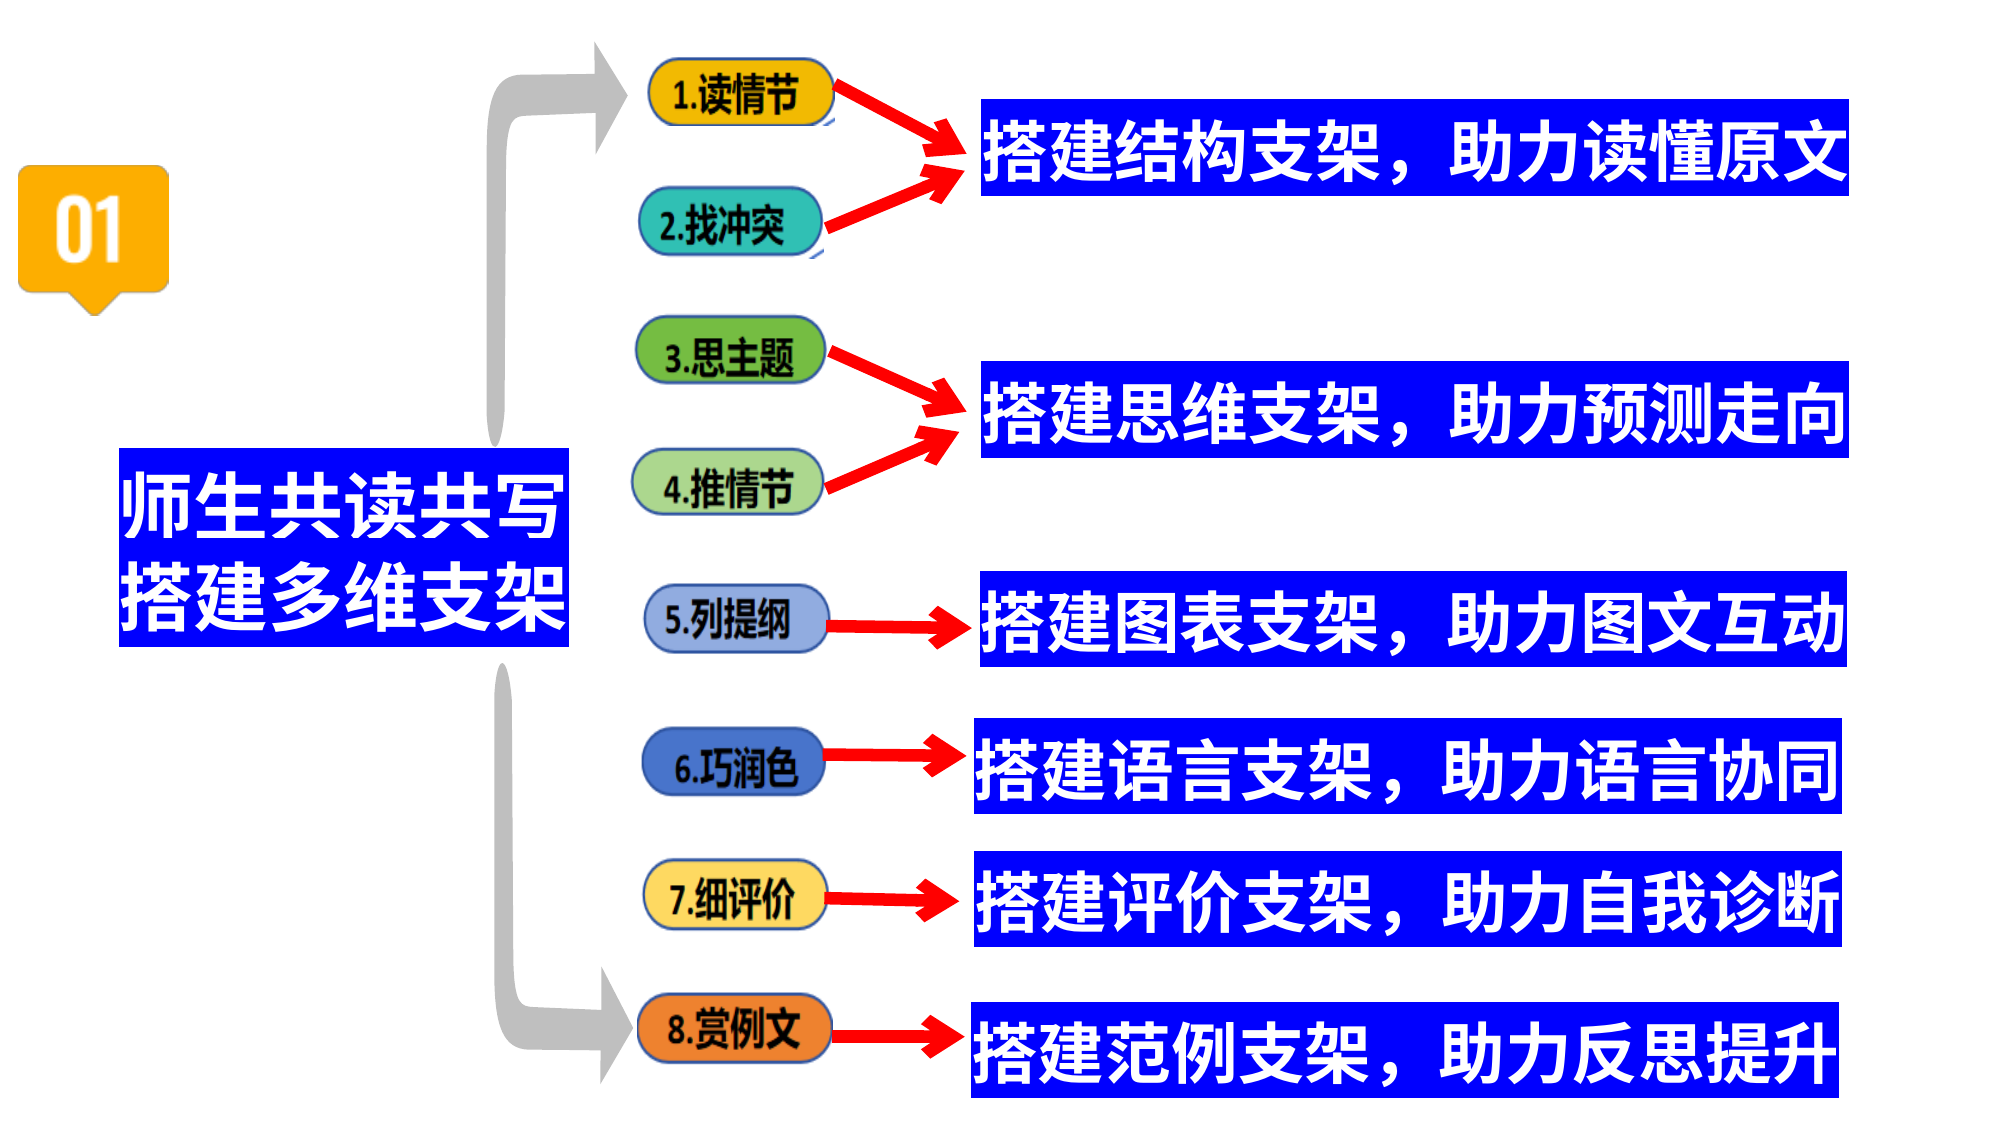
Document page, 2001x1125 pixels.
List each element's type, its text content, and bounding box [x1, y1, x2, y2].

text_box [825, 170, 966, 229]
picture [619, 297, 832, 391]
picture [630, 175, 824, 260]
text_box 师生共读共写 搭建多维支架 [103, 452, 627, 648]
text_box 搭建结构支架，助力读懂原文 [966, 102, 1890, 198]
text_box 搭建语言支架，助力语言协同 [959, 721, 1888, 816]
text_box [825, 625, 973, 629]
text_box 搭建范例支架，助力反思提升 [956, 1004, 1883, 1100]
text_box [486, 41, 628, 447]
picture [618, 430, 832, 523]
text_box 搭建图表支架，助力图文互动 [964, 573, 1909, 669]
picture [18, 165, 170, 317]
text_box 搭建思维支架，助力预测走向 [966, 364, 1878, 459]
picture [625, 561, 833, 657]
picture [637, 976, 834, 1070]
picture [625, 843, 836, 937]
picture [633, 41, 835, 127]
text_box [825, 431, 960, 490]
picture [637, 716, 832, 805]
text_box 搭建评价支架，助力自我诊断 [959, 853, 1860, 949]
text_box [833, 83, 968, 155]
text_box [823, 897, 960, 903]
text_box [829, 350, 968, 413]
text_box [494, 663, 634, 1085]
